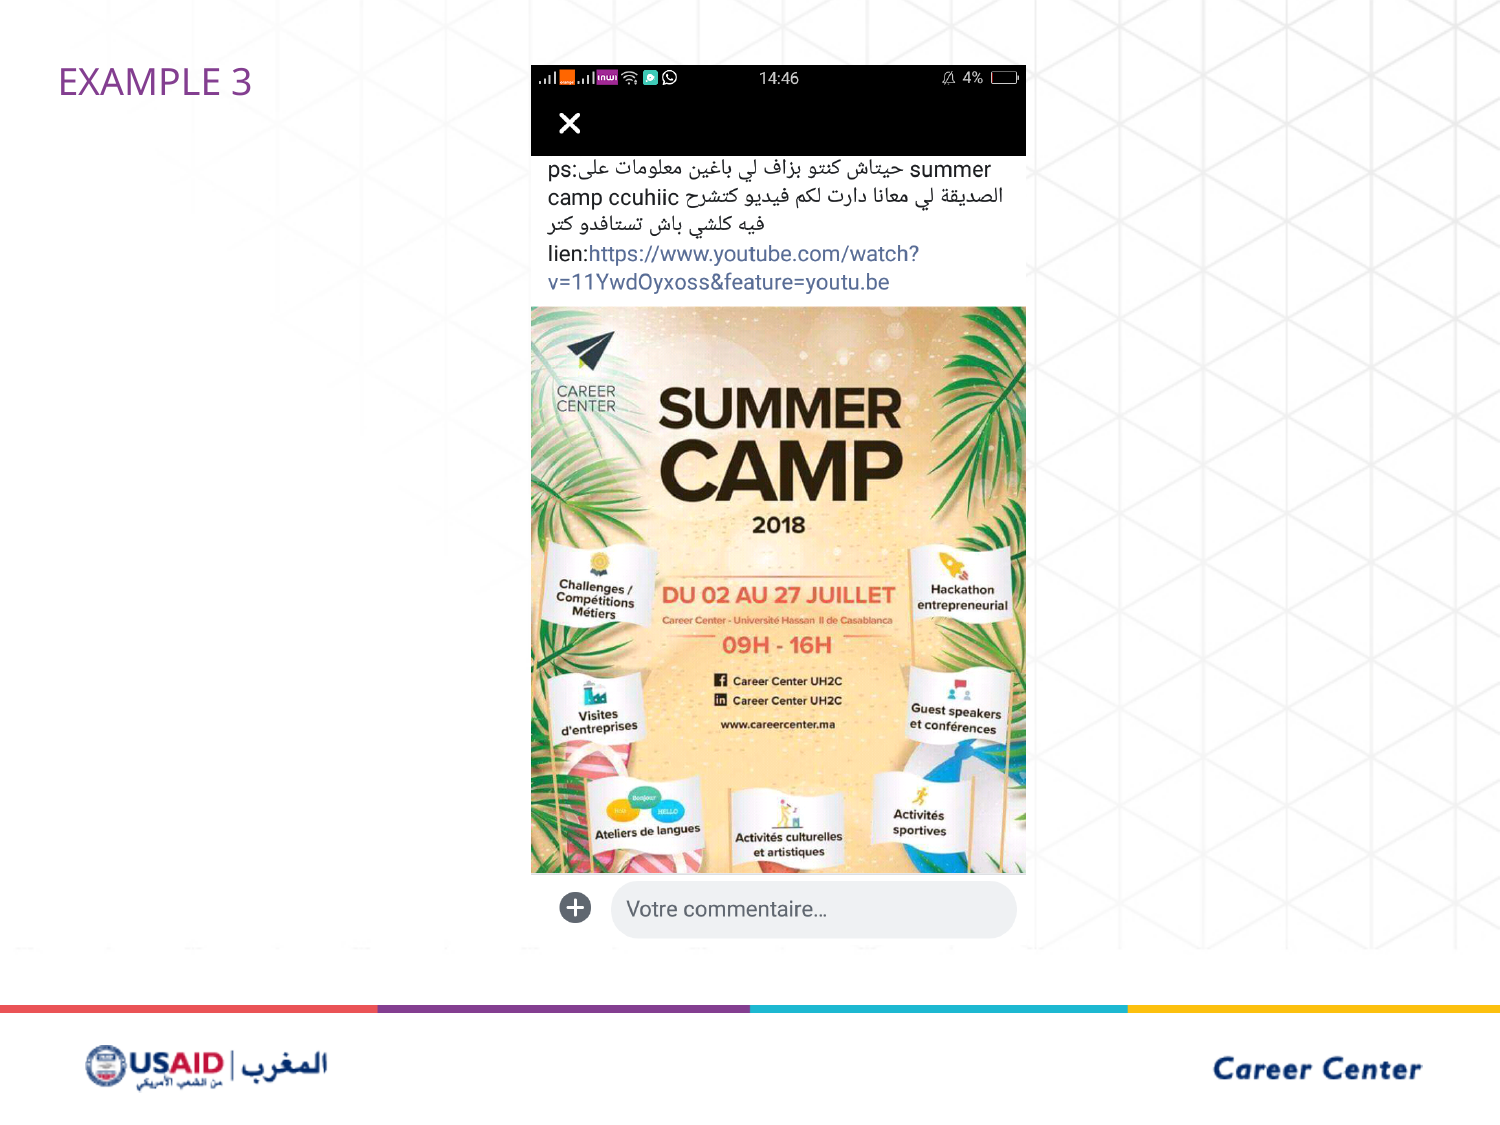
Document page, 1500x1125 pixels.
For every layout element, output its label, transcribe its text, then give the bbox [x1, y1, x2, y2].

picture [0, 1013, 1500, 1093]
text_box Example 3 [42, 50, 1247, 158]
picture [0, 0, 1500, 1005]
